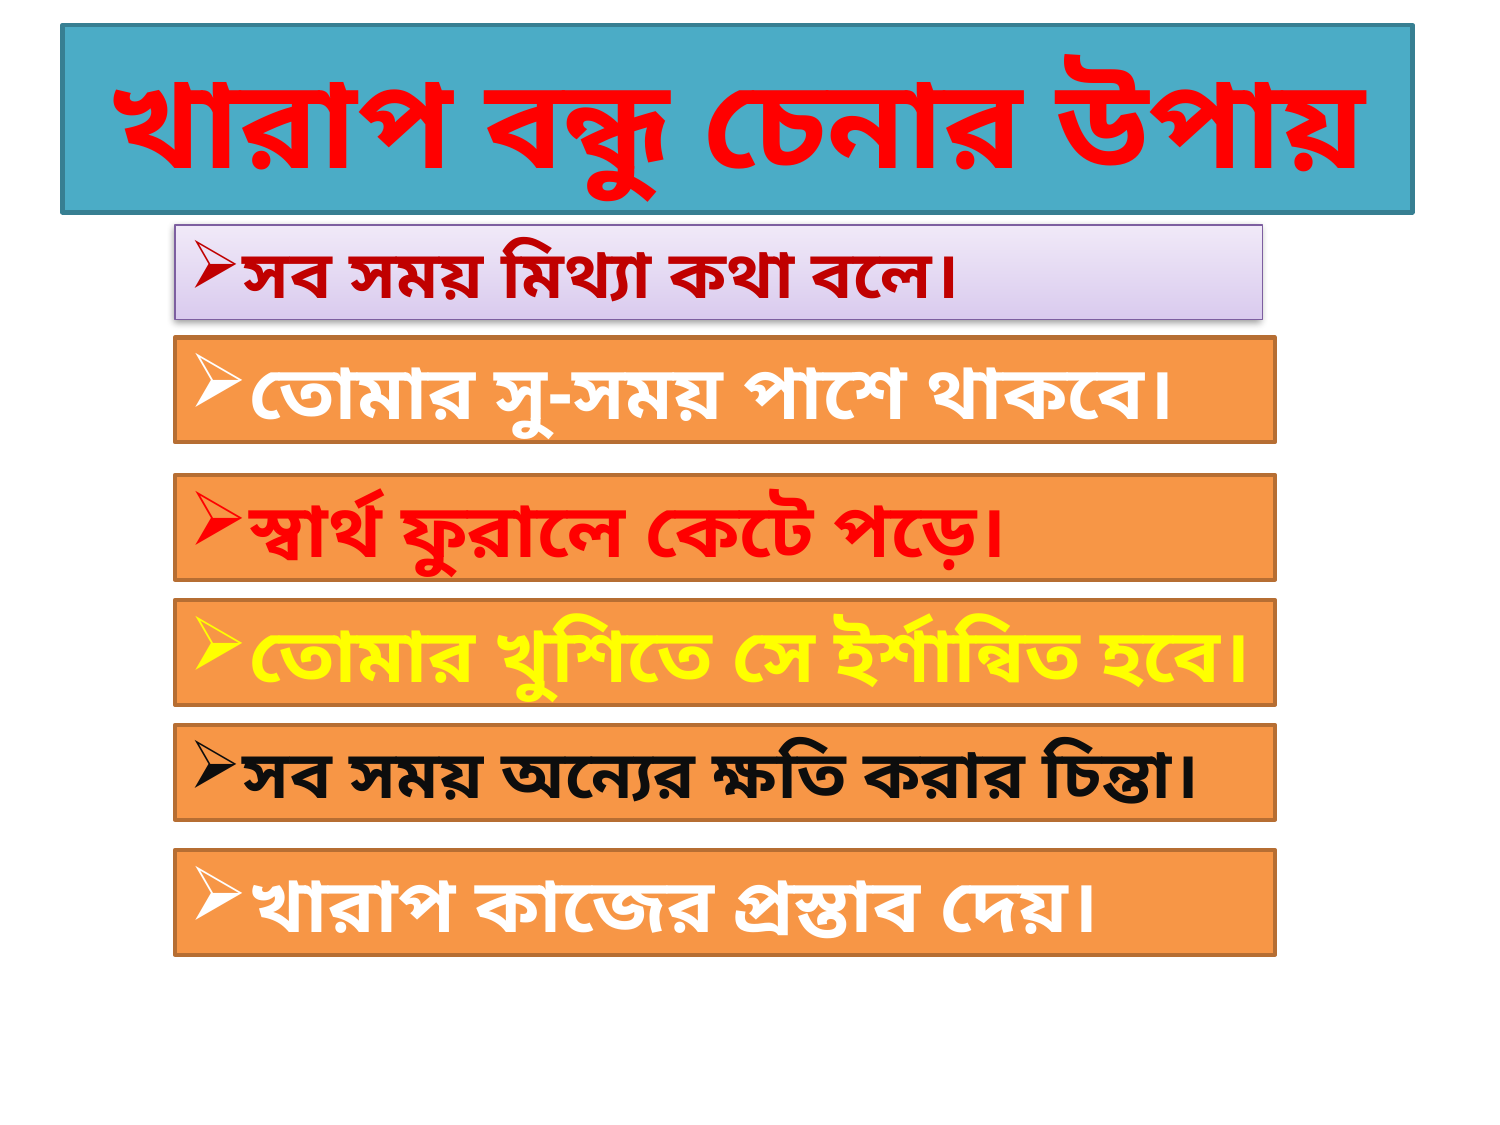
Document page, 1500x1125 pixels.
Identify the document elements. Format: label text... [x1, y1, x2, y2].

text_box সব সময় মিথ্যা কথা বলে। [174, 224, 1263, 320]
text_box সব সময় অন্যের ক্ষতি করার চিন্তা। [173, 723, 1277, 822]
text_box খারাপ কাজের প্রস্তাব দেয়। [173, 848, 1277, 957]
title খারাপ বন্ধু চেনার উপায় [60, 23, 1415, 215]
text_box তোমার খুশিতে সে ইর্শান্বিত হবে। [173, 598, 1277, 707]
text_box স্বার্থ ফুরালে কেটে পড়ে। [173, 473, 1277, 582]
text_box তোমার সু-সময় পাশে থাকবে। [173, 335, 1277, 444]
